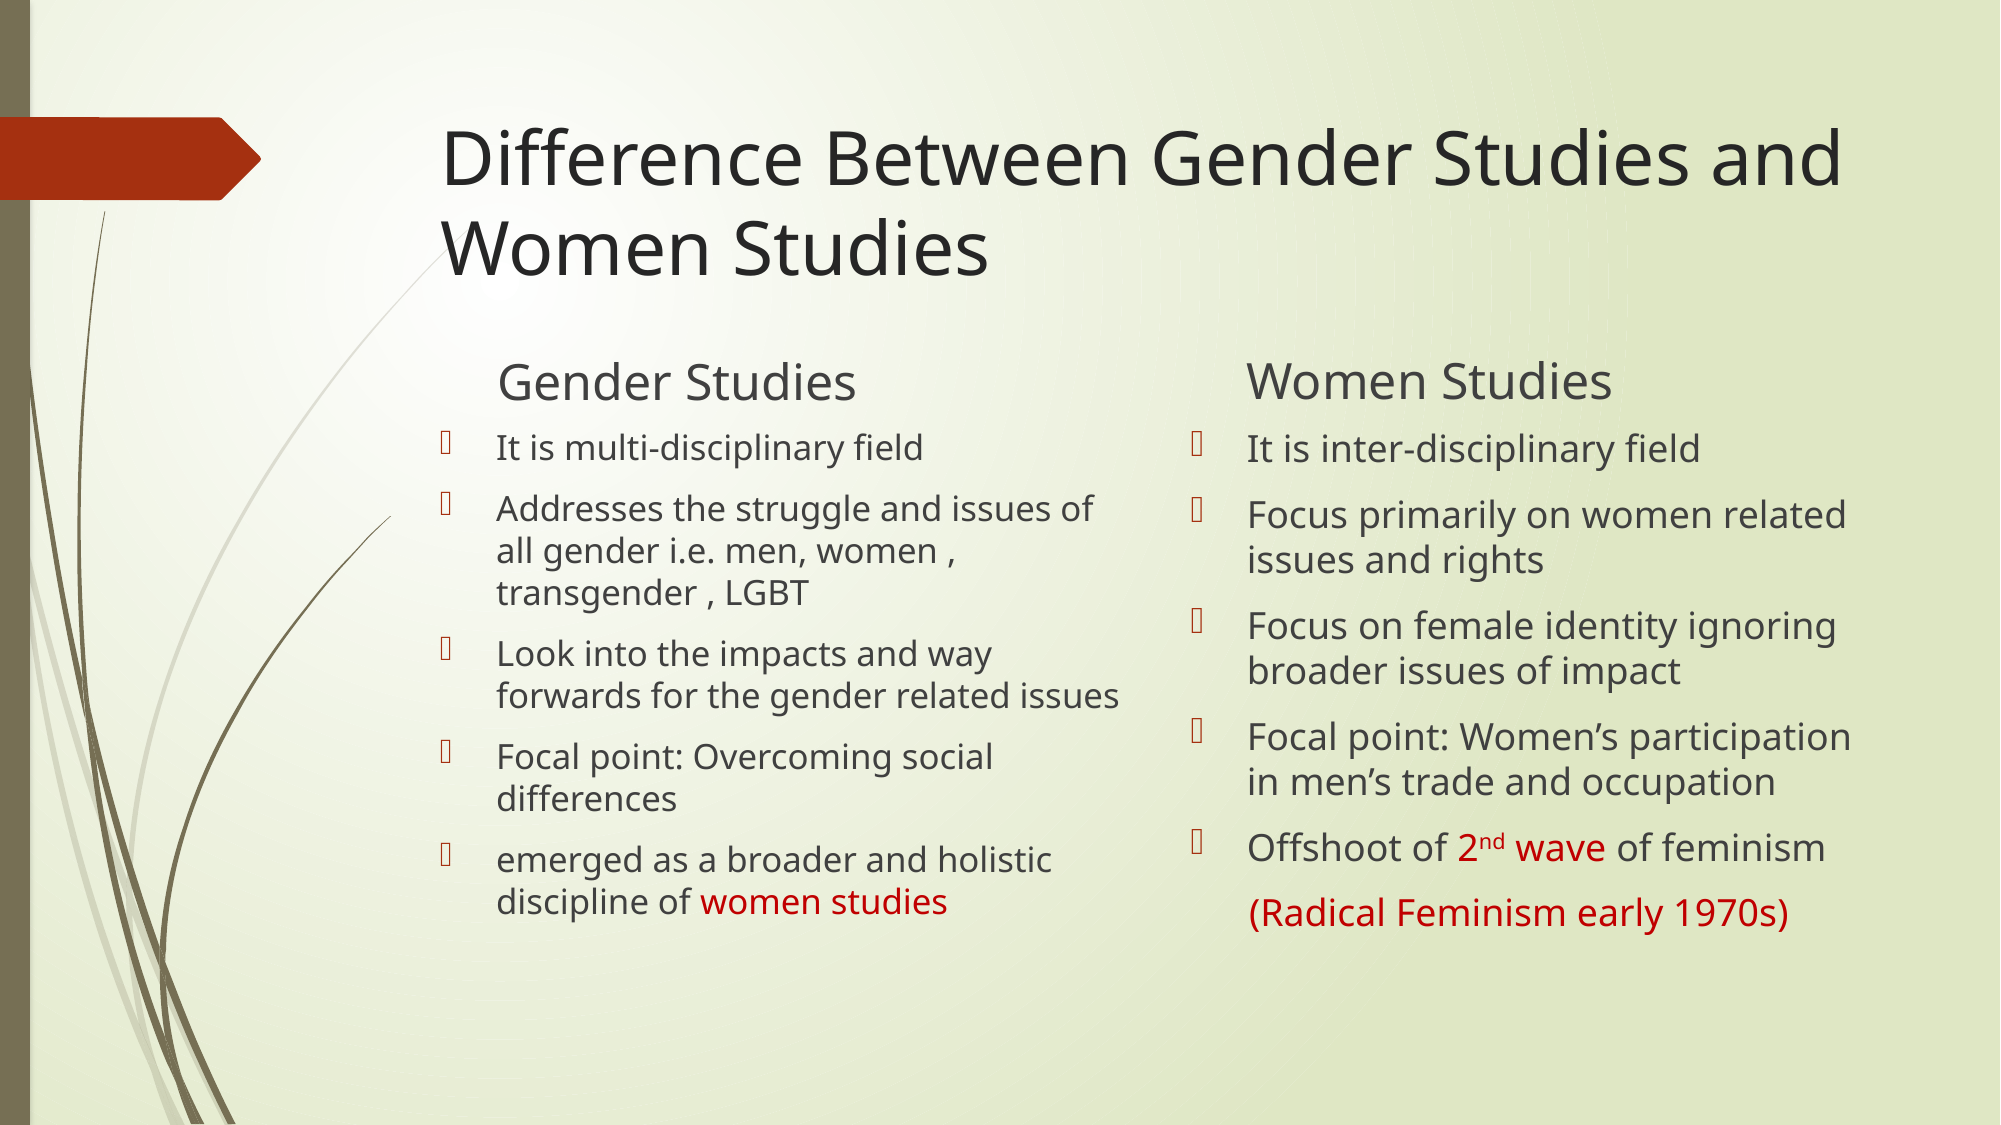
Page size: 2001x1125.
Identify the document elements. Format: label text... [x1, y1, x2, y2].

list It is multi-disciplinary field Addresses the struggle and issues of all gender i.e. men, women , transgender , LGBT Look into the impacts and way forwards for the gender related issues Focal point: Overcoming social differences emerged as a broader and holistic discipline of women studies [424, 418, 1138, 969]
list It is inter-disciplinary field Focus primarily on women related issues and rights Focus on female identity ignoring broader issues of impact Focal point: Women’s participation in men’s trade and occupation Offshoot of 2nd wave of feminism (Radical Feminism early 1970s) [1175, 417, 1888, 968]
list Gender Studies [482, 323, 1138, 418]
title Difference Between Gender Studies and Women Studies [425, 102, 1888, 313]
list Women Studies [1231, 323, 1888, 417]
